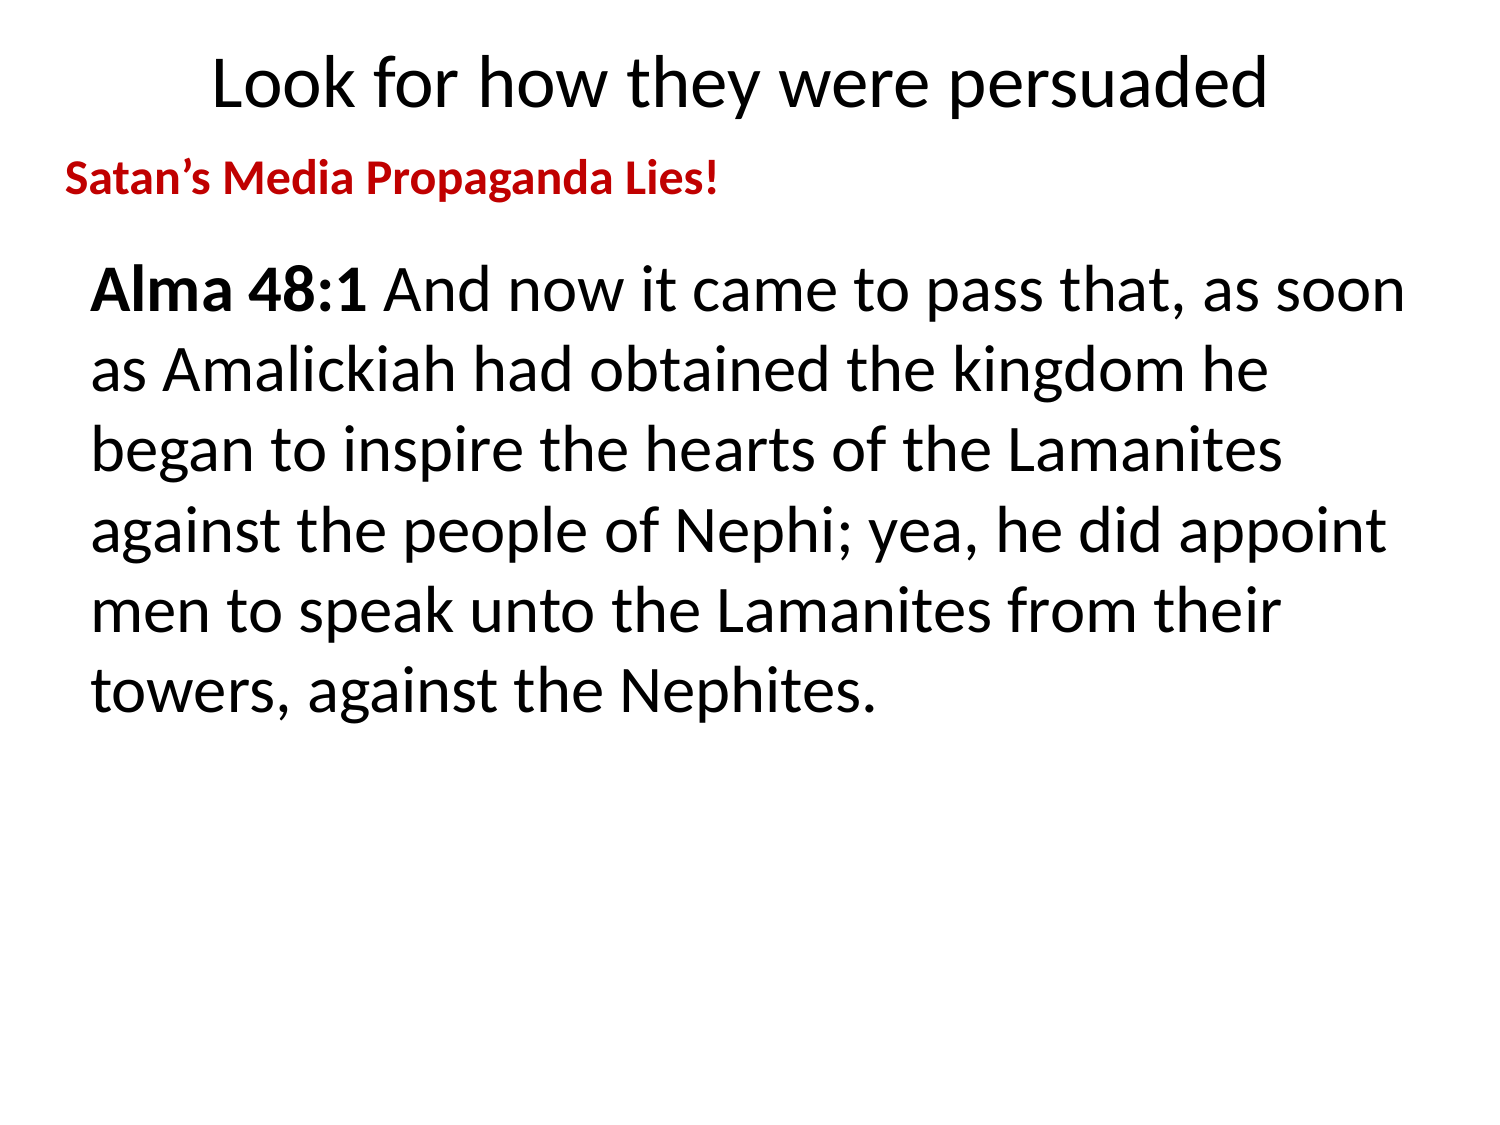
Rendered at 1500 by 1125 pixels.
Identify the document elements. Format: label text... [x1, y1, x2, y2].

text_box Satan’s Media Propaganda Lies! [50, 137, 750, 213]
title Look for how they were persuaded [75, 24, 1425, 130]
list Alma 48:1 And now it came to pass that, as soon as Amalickiah had obtained the kingdom he began to inspire the hearts of the Lamanites against the people of Nephi; yea, he did appoint men to speak unto the Lamanites from their towers, against the Nephites. [75, 237, 1425, 1088]
